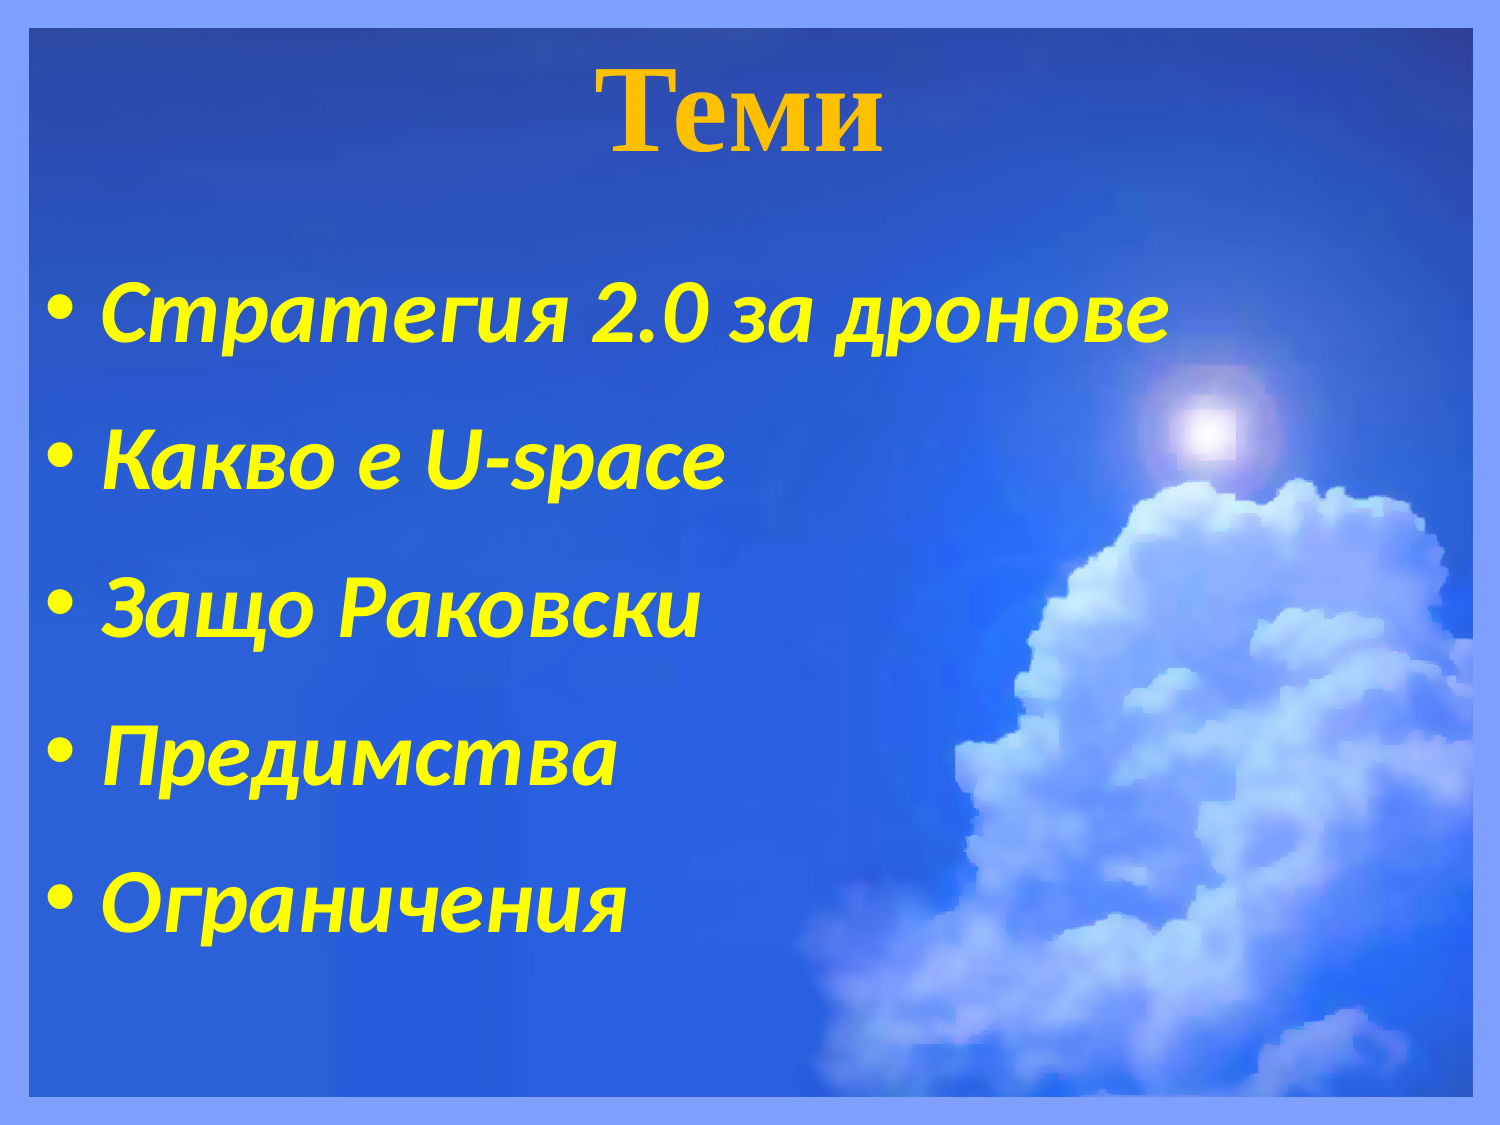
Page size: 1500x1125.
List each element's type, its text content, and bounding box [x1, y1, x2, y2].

title Теми [64, 19, 1415, 207]
list Стратегия 2.0 за дронове Какво е U-space Защо Раковски Предимства Ограничения [29, 243, 1471, 986]
picture [0, 0, 1500, 1125]
